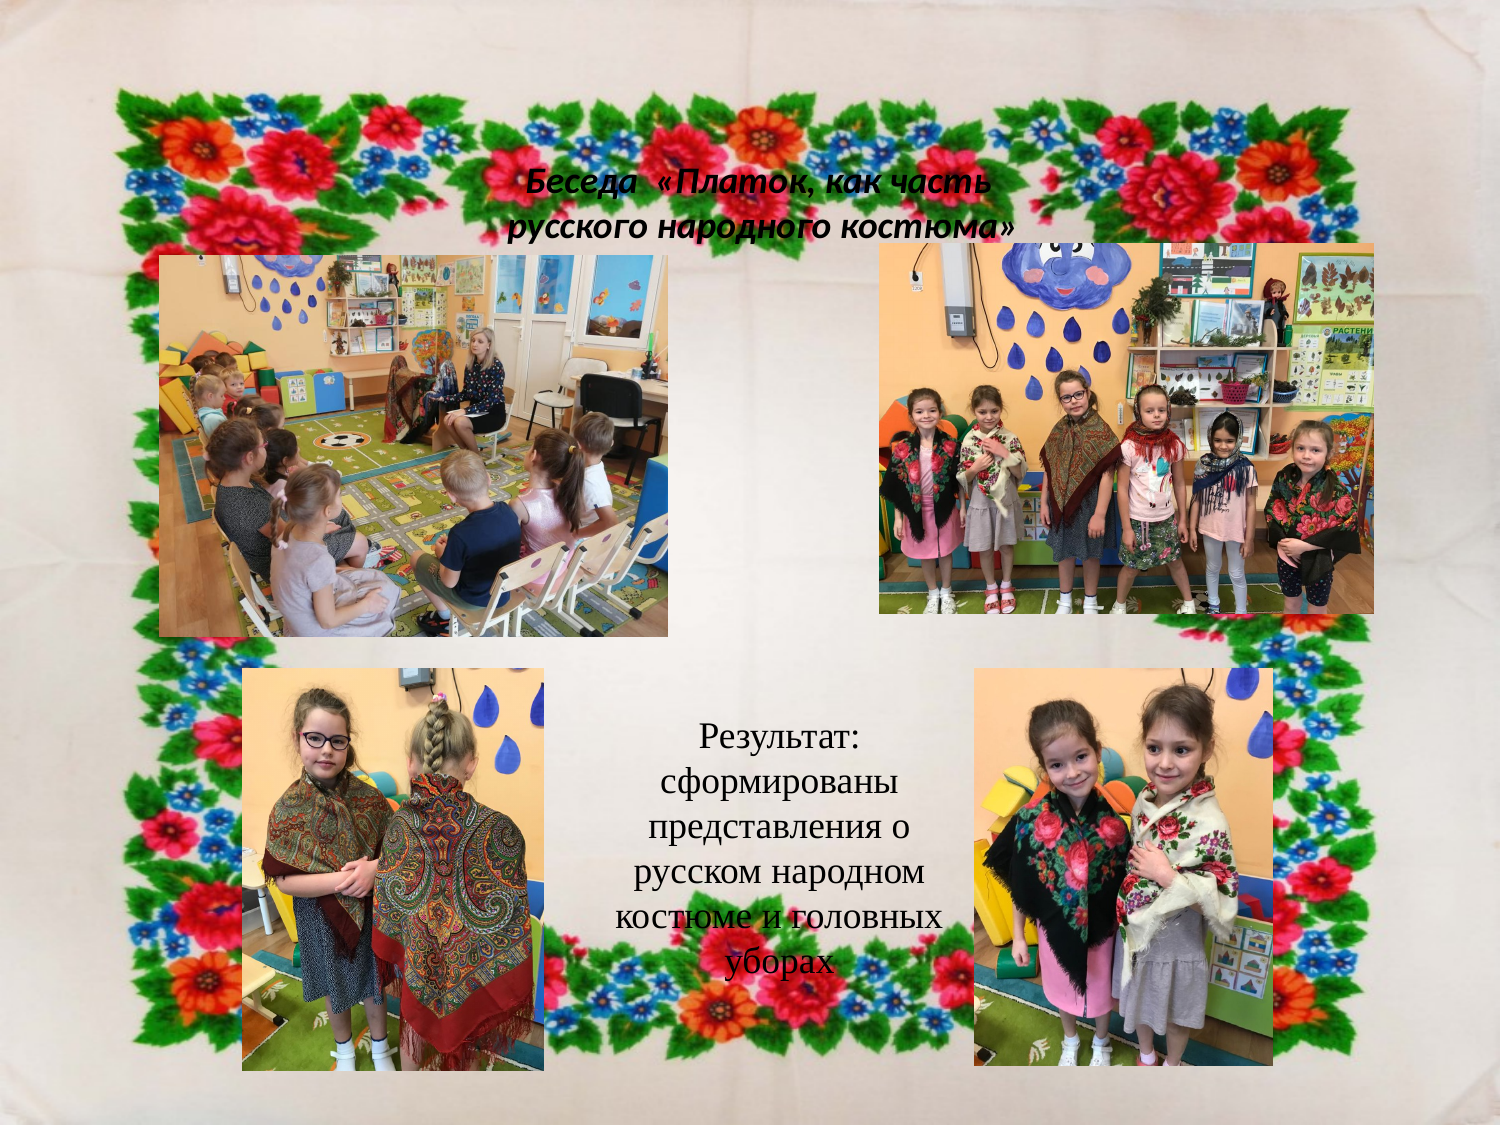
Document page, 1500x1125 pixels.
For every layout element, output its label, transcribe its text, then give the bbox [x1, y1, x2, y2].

picture [0, 0, 1500, 1125]
text_box Результат: сформированы представления о русском народном костюме и головных уборах [584, 704, 969, 989]
text_box Беседа «Платок, как часть русского народного костюма» [383, 148, 1134, 254]
